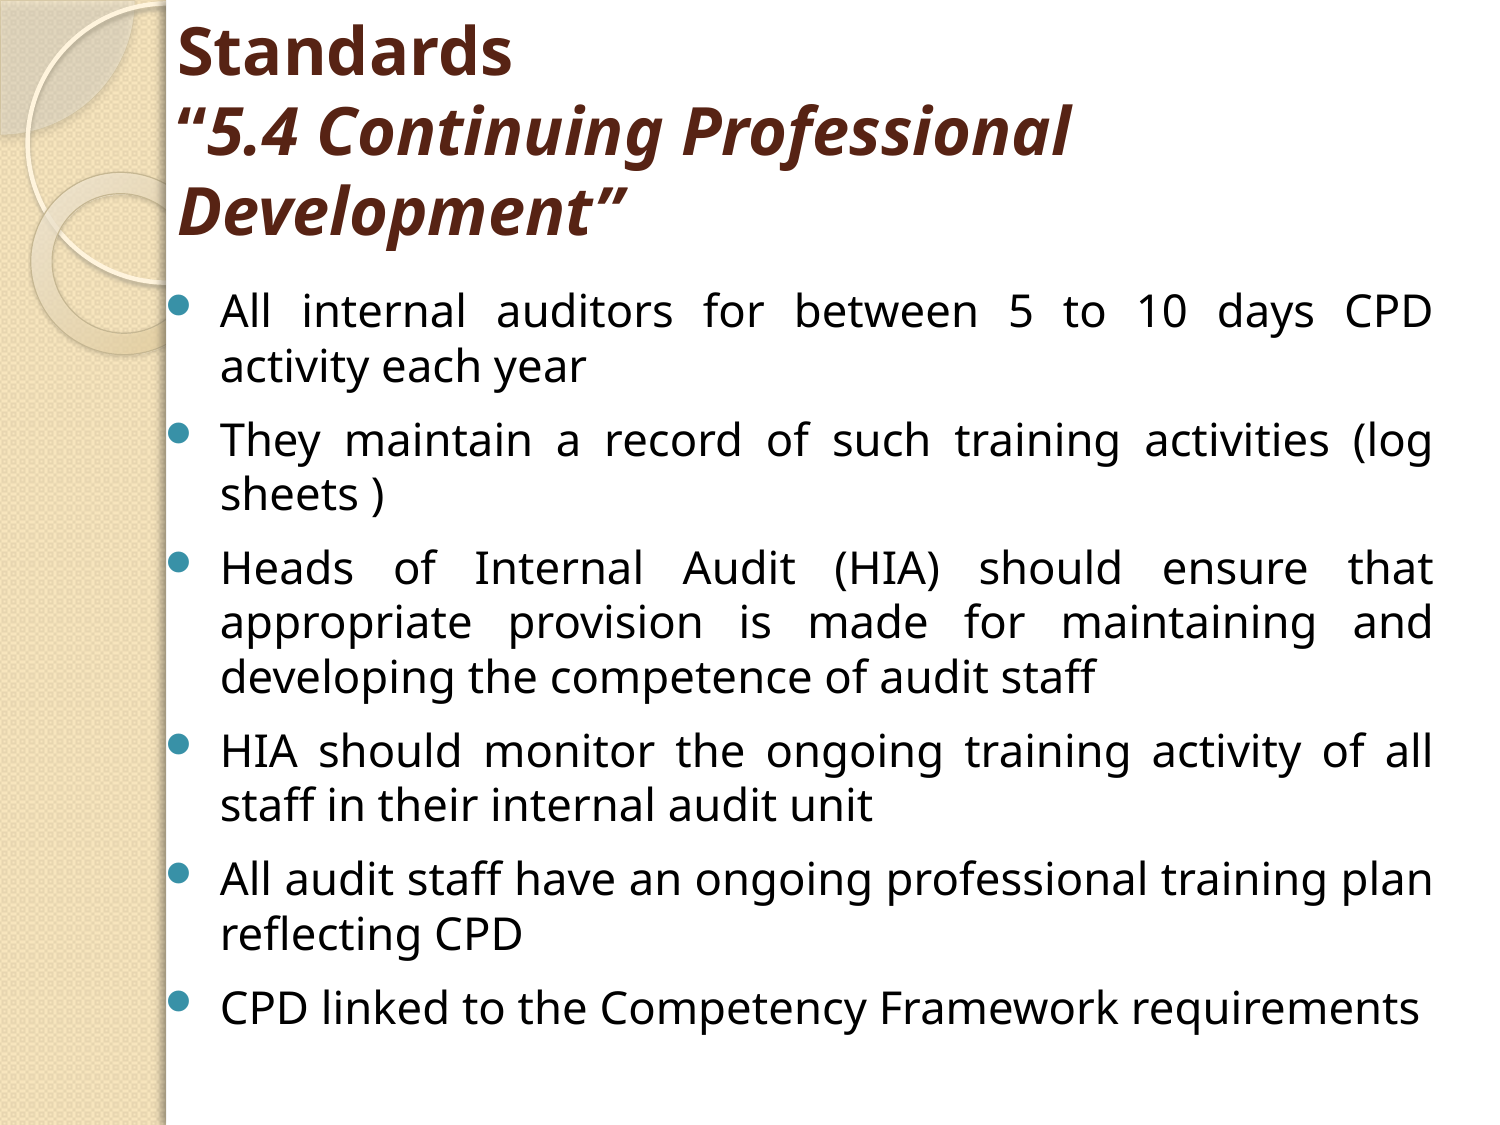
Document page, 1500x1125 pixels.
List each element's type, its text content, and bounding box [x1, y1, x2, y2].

title UK Government Internal Audit Standards “5.4 Continuing Professional Development” [162, 45, 1500, 213]
list All internal auditors for between 5 to 10 days CPD activity each year They maintain a record of such training activities (log sheets ) Heads of Internal Audit (HIA) should ensure that appropriate provision is made for maintaining and developing the competence of audit staff HIA should monitor the ongoing training activity of all staff in their internal audit unit All audit staff have an ongoing professional training plan reflecting CPD CPD linked to the Competency Framework requirements [150, 275, 1450, 1080]
